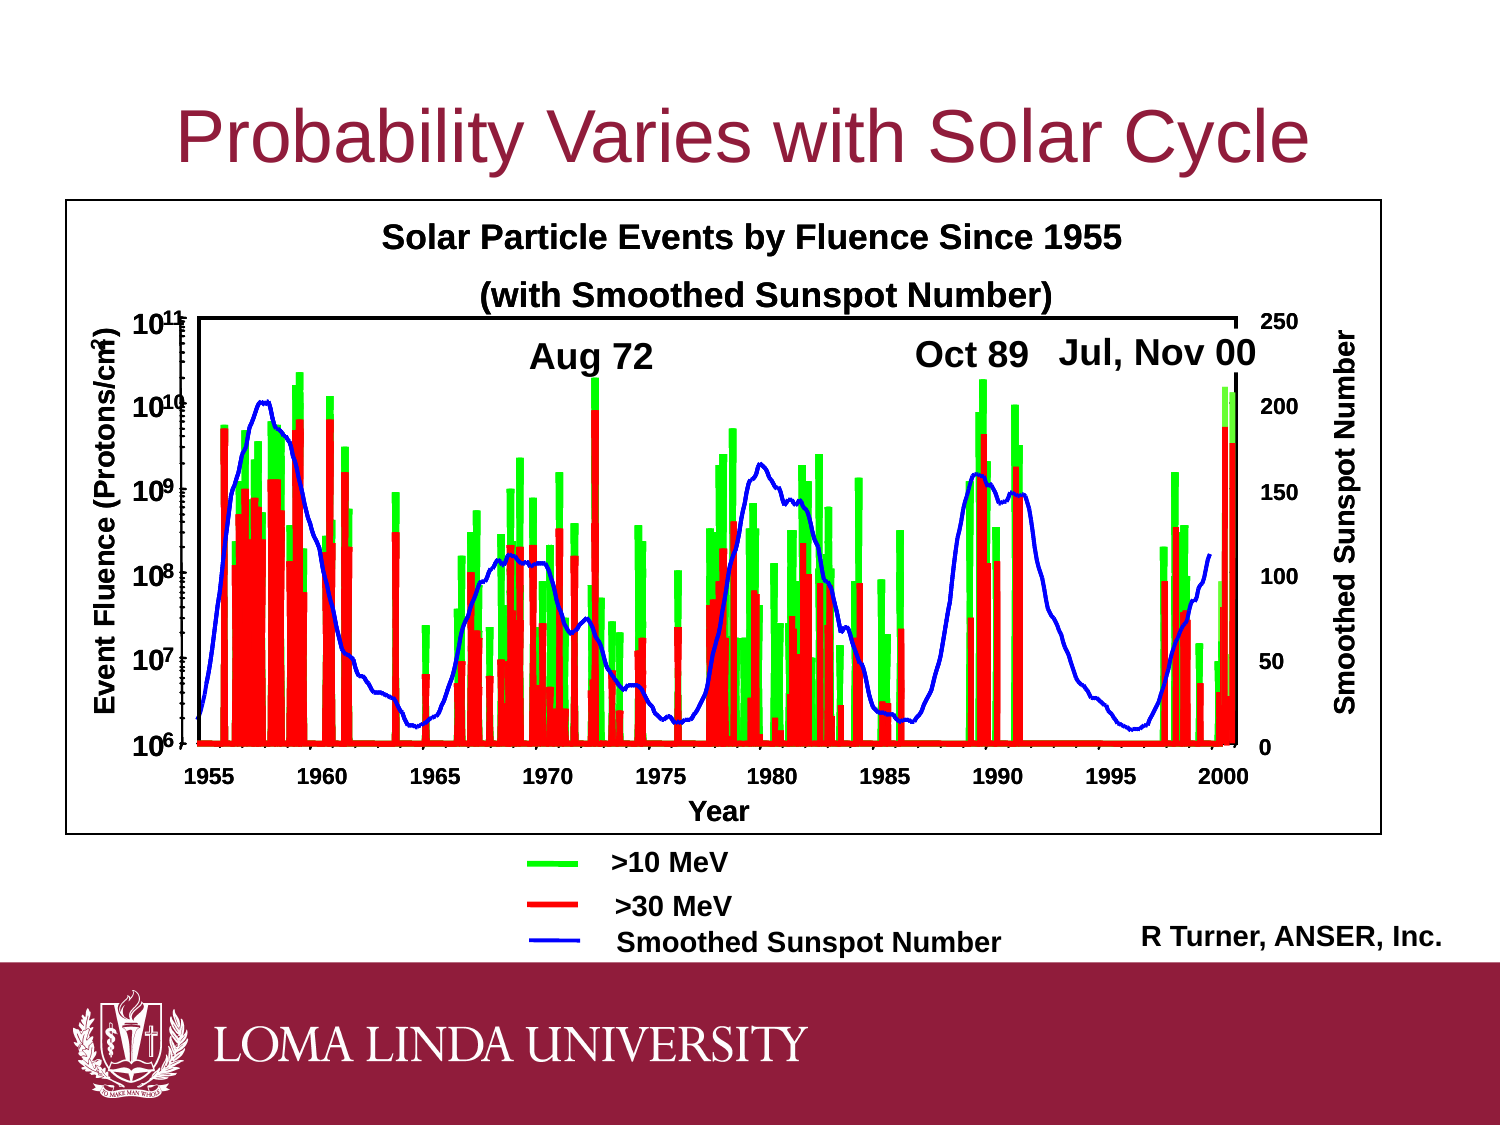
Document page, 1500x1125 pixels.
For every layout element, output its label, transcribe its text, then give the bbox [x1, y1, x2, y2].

text_box [65, 199, 1382, 835]
title Probability Varies with Solar Cycle [116, 72, 1371, 186]
text_box >30 MeV [614, 887, 733, 923]
text_box >10 MeV [611, 843, 729, 879]
text_box [612, 925, 1012, 961]
text_box R Turner, ANSER, Inc. [1126, 909, 1459, 960]
text_box [487, 923, 616, 959]
text_box [605, 889, 727, 924]
text_box [602, 845, 723, 881]
picture [73, 990, 808, 1098]
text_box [84, 214, 1361, 828]
